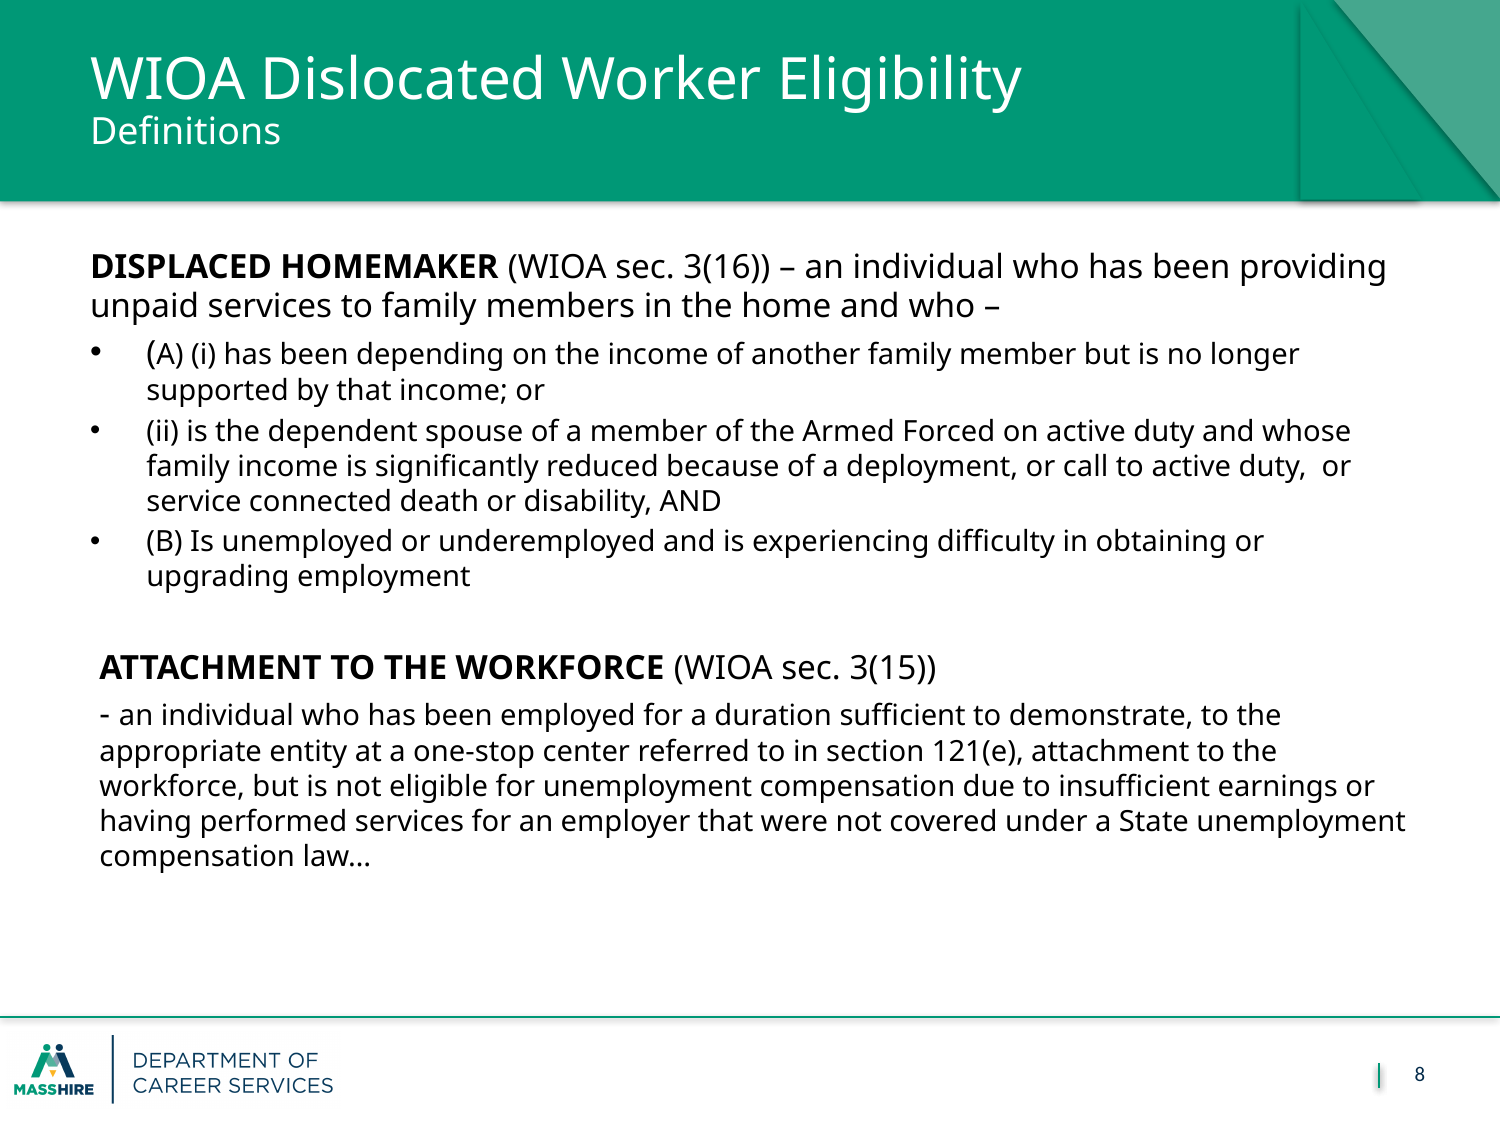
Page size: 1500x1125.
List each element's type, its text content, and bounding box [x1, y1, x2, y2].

list DISPLACED HOMEMAKER (WIOA sec. 3(16)) – an individual who has been providing unpaid services to family members in the home and who – (A) (i) has been depending on the income of another family member but is no longer supported by that income; or (ii) is the dependent spouse of a member of the Armed Forced on active duty and whose family income is significantly reduced because of a deployment, or call to active duty, or service connected death or disability, AND (B) Is unemployed or underemployed and is experiencing difficulty in obtaining or upgrading employment ATTACHMENT TO THE WORKFORCE (WIOA sec. 3(15)) - an individual who has been employed for a duration sufficient to demonstrate, to the appropriate entity at a one-stop center referred to in section 121(e), attachment to the workforce, but is not eligible for unemployment compensation due to insufficient earnings or having performed services for an employer that were not covered under a State unemployment compensation law… [75, 237, 1425, 980]
slide_number 8 [1376, 1042, 1425, 1103]
title WIOA Dislocated Worker Eligibility Definitions [75, 22, 1245, 180]
picture [6, 1031, 341, 1109]
